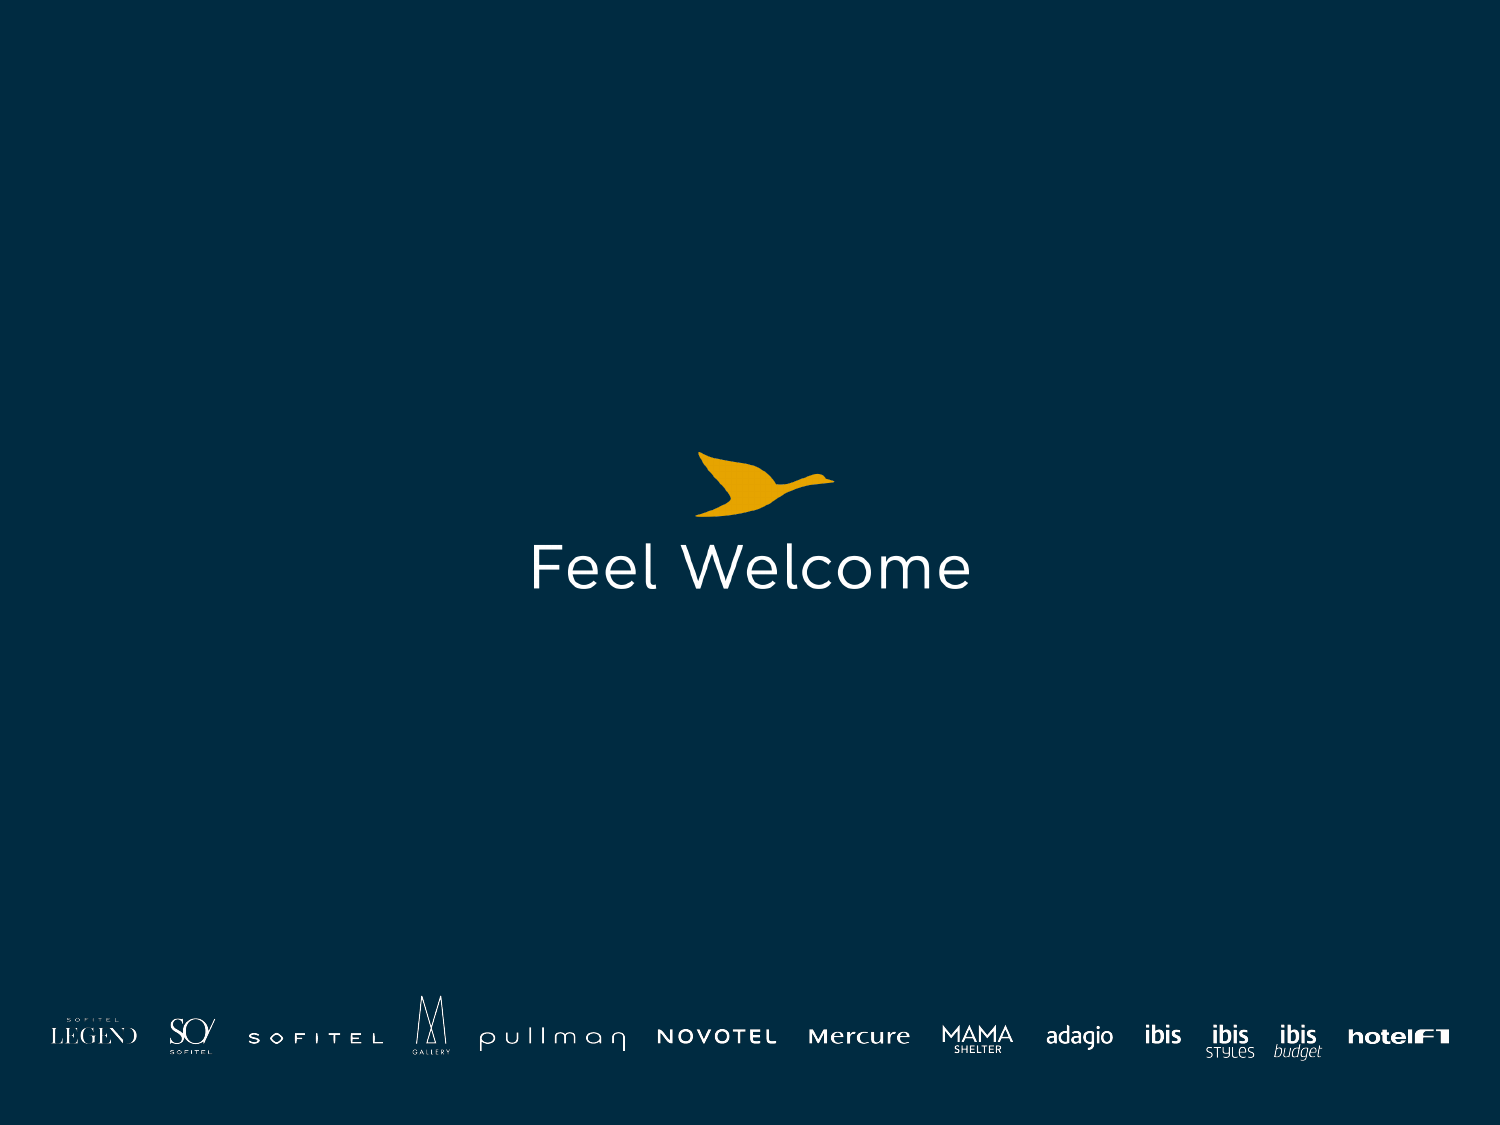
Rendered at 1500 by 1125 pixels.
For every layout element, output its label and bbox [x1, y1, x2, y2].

picture [1382, 1030, 1390, 1044]
picture [116, 1034, 123, 1042]
picture [679, 1030, 692, 1043]
picture [1366, 1032, 1380, 1044]
picture [940, 556, 968, 588]
picture [1076, 1032, 1081, 1043]
picture [1349, 1030, 1354, 1043]
picture [535, 545, 562, 588]
picture [658, 1030, 672, 1043]
picture [1063, 1026, 1069, 1043]
picture [838, 556, 870, 588]
picture [1047, 1032, 1056, 1043]
picture [204, 1023, 210, 1038]
picture [715, 1030, 729, 1043]
picture [351, 1034, 360, 1043]
picture [991, 1028, 995, 1041]
picture [1152, 1025, 1164, 1043]
picture [788, 544, 797, 588]
picture [330, 1034, 339, 1043]
picture [606, 556, 635, 588]
picture [569, 556, 597, 588]
picture [803, 556, 830, 588]
picture [1084, 1032, 1094, 1049]
picture [698, 453, 833, 516]
picture [171, 1022, 187, 1040]
picture [888, 1033, 892, 1043]
picture [882, 556, 929, 588]
picture [954, 1028, 959, 1041]
picture [1059, 1032, 1064, 1042]
picture [810, 1030, 815, 1043]
picture [1220, 1025, 1231, 1043]
picture [1437, 1030, 1448, 1043]
picture [295, 1034, 304, 1042]
picture [1307, 1030, 1315, 1043]
picture [682, 545, 742, 588]
picture [373, 1035, 382, 1043]
picture [698, 1030, 706, 1042]
picture [646, 544, 655, 588]
picture [1000, 1033, 1011, 1039]
picture [1392, 1032, 1405, 1043]
picture [1288, 1025, 1299, 1043]
picture [751, 1030, 760, 1043]
picture [1240, 1030, 1248, 1043]
picture [964, 1034, 976, 1041]
picture [733, 1030, 745, 1043]
picture [747, 556, 776, 588]
picture [1355, 1033, 1363, 1043]
picture [767, 1030, 776, 1043]
picture [822, 1030, 827, 1043]
picture [1415, 1030, 1433, 1043]
picture [1172, 1030, 1180, 1043]
picture [979, 1027, 983, 1041]
picture [848, 1032, 852, 1043]
